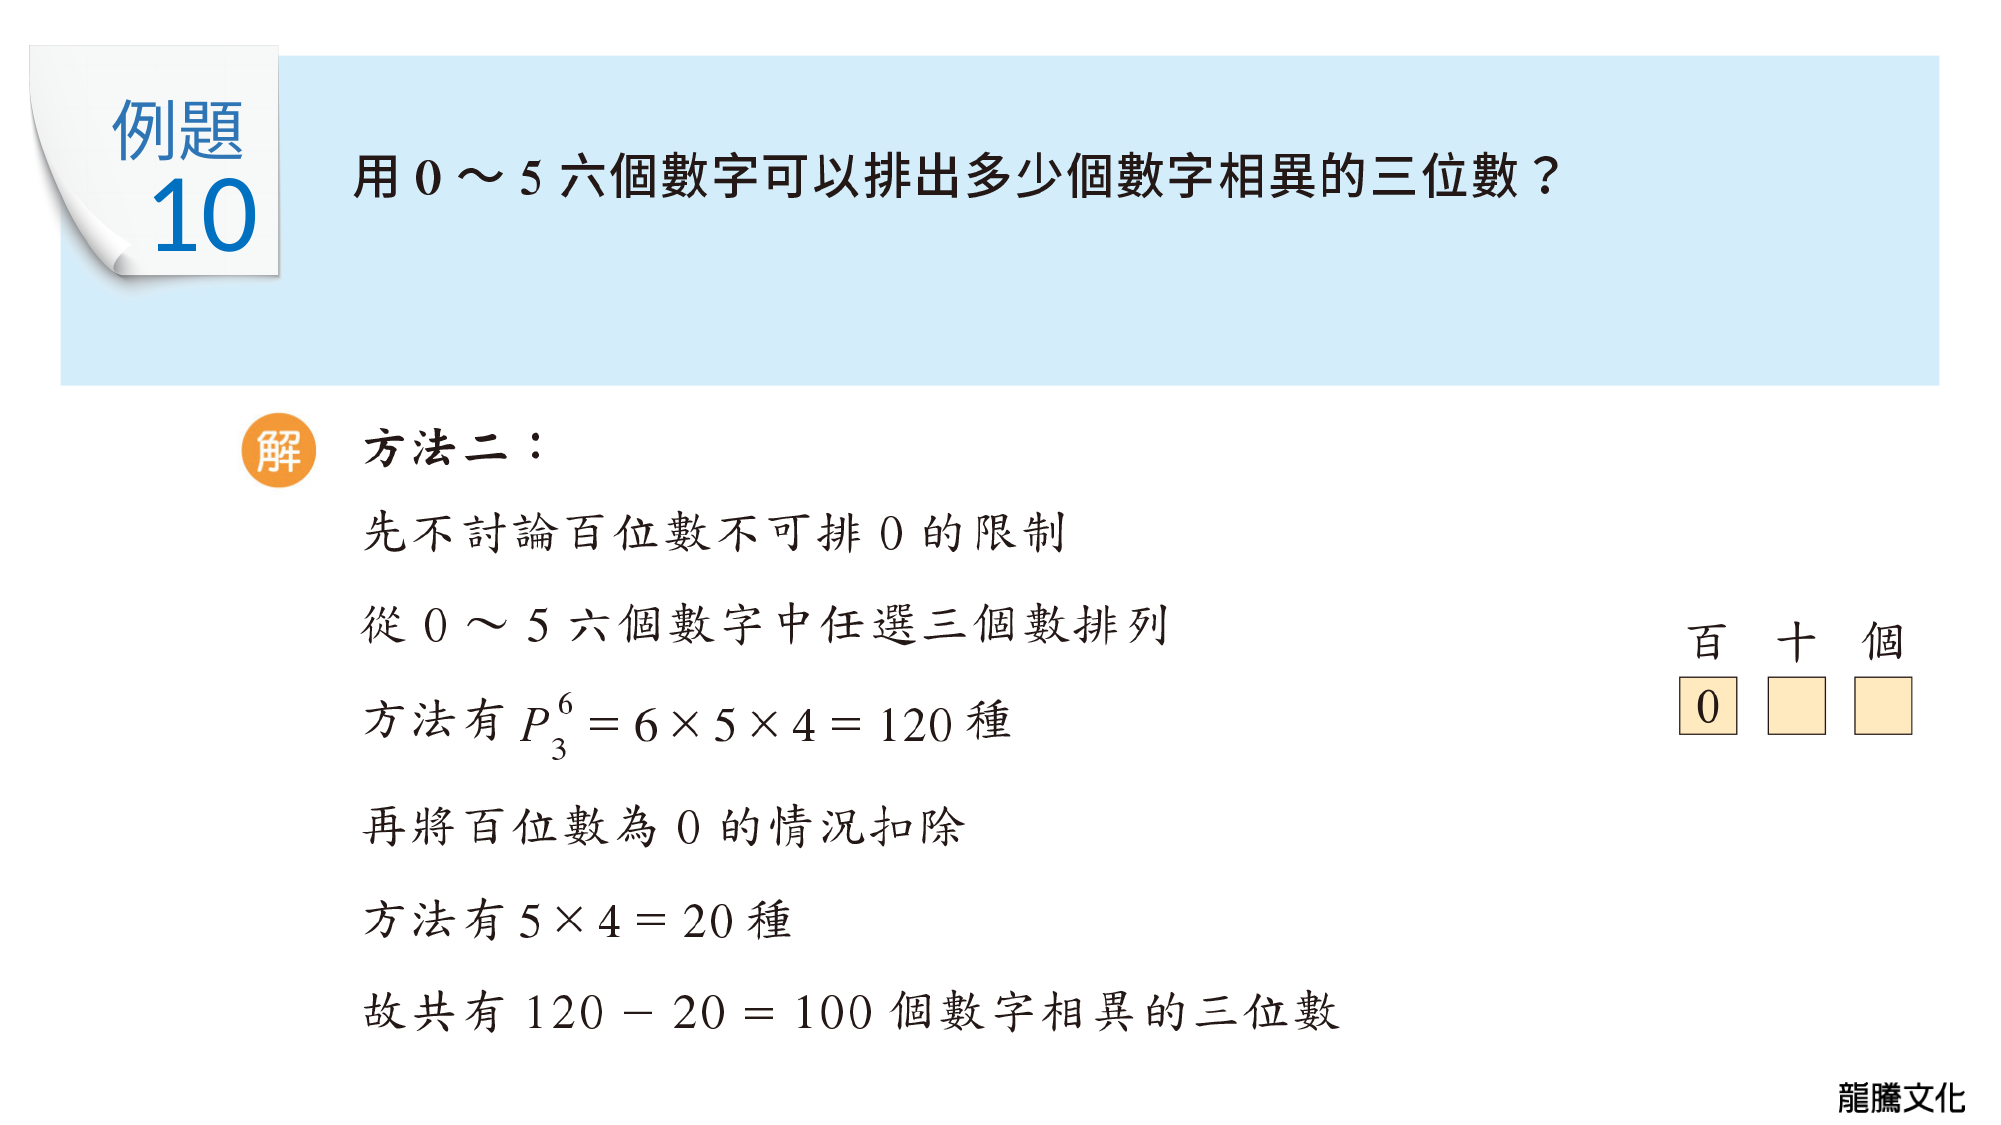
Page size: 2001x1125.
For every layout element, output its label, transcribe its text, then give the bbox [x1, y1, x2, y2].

picture [1839, 1082, 1965, 1113]
list 10 [124, 147, 279, 272]
picture [348, 680, 1334, 773]
picture [348, 591, 1334, 657]
picture [235, 411, 326, 496]
picture [1660, 607, 1922, 737]
picture [348, 417, 1334, 483]
picture [348, 780, 1354, 1044]
picture [348, 495, 1334, 561]
picture [19, 23, 293, 320]
picture [348, 145, 1733, 215]
